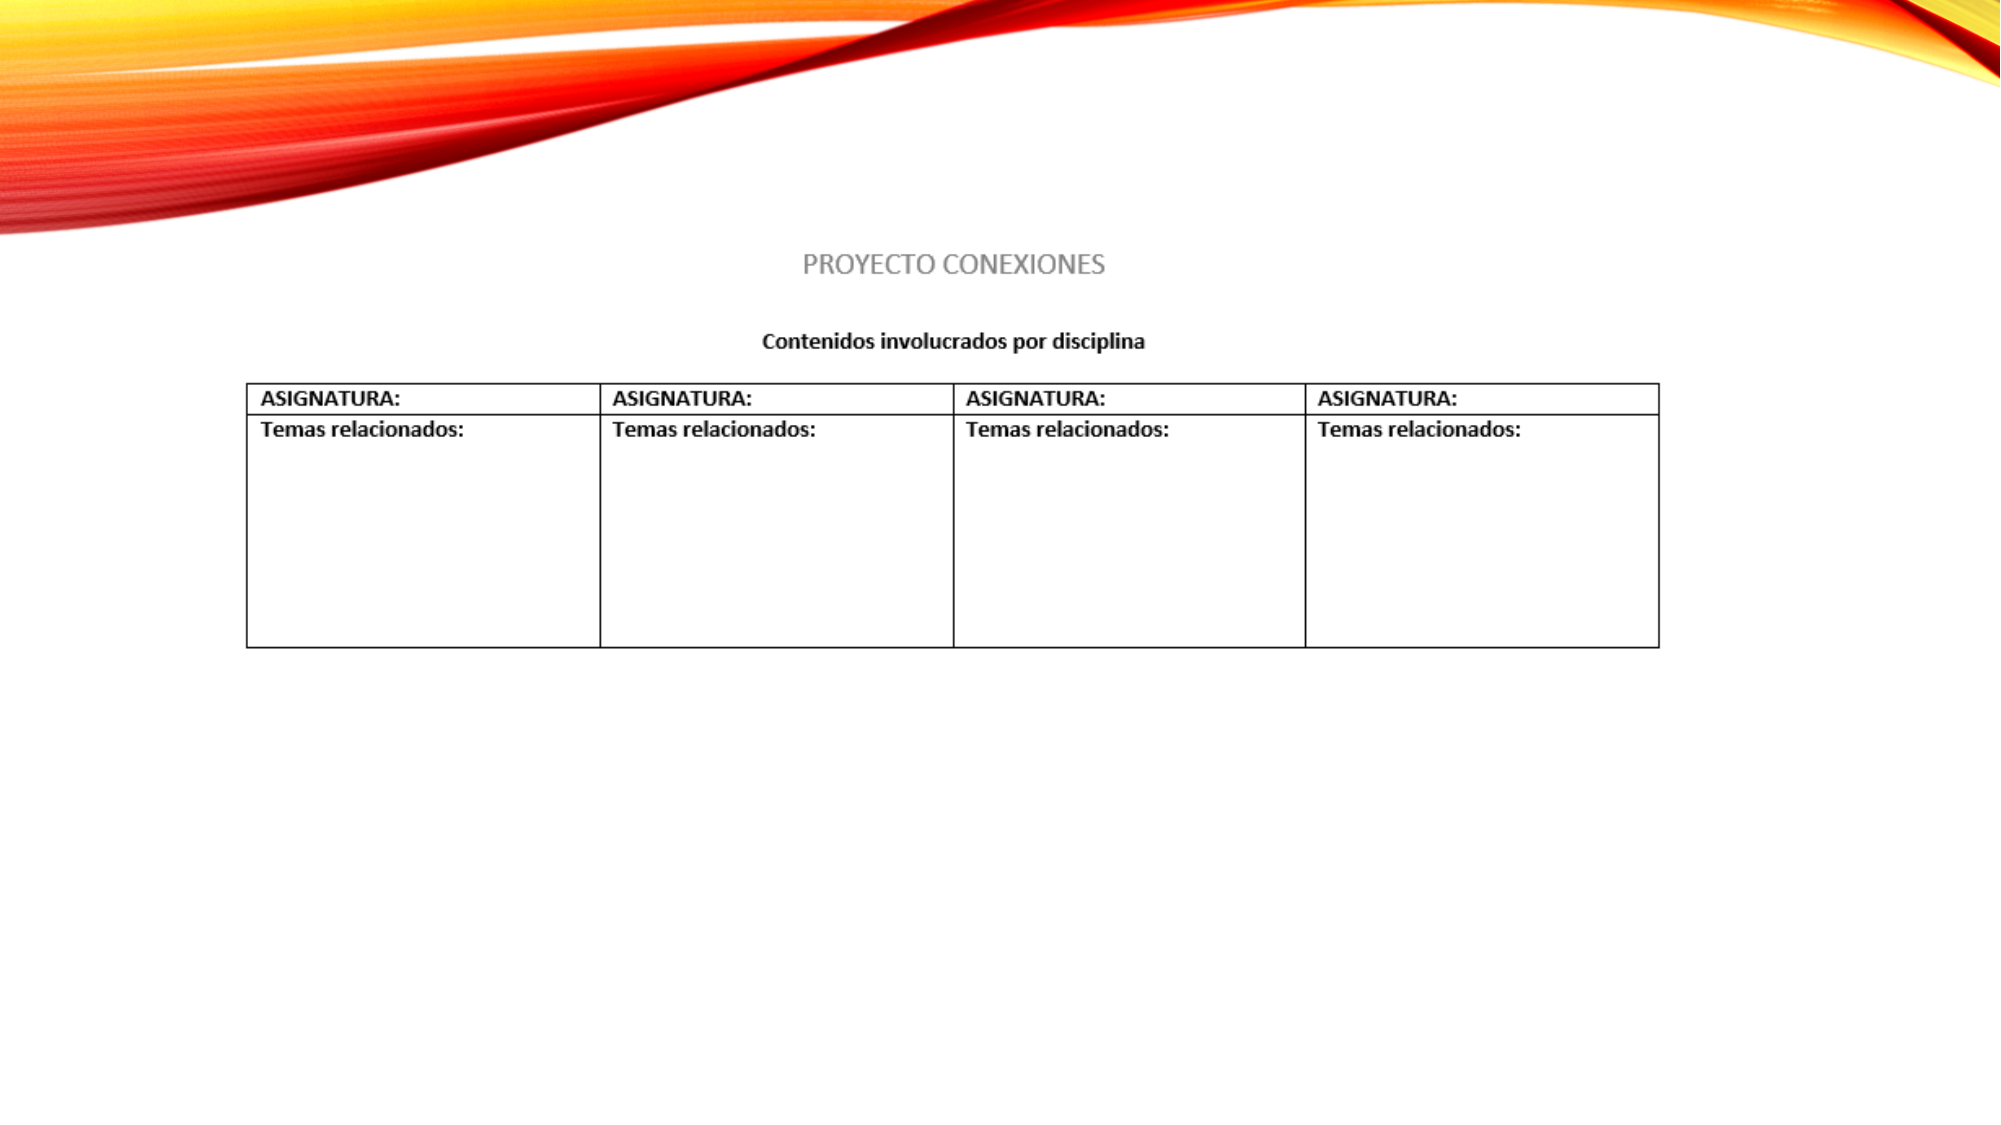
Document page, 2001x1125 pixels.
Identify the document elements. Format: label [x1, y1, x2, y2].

picture [0, 0, 2000, 888]
